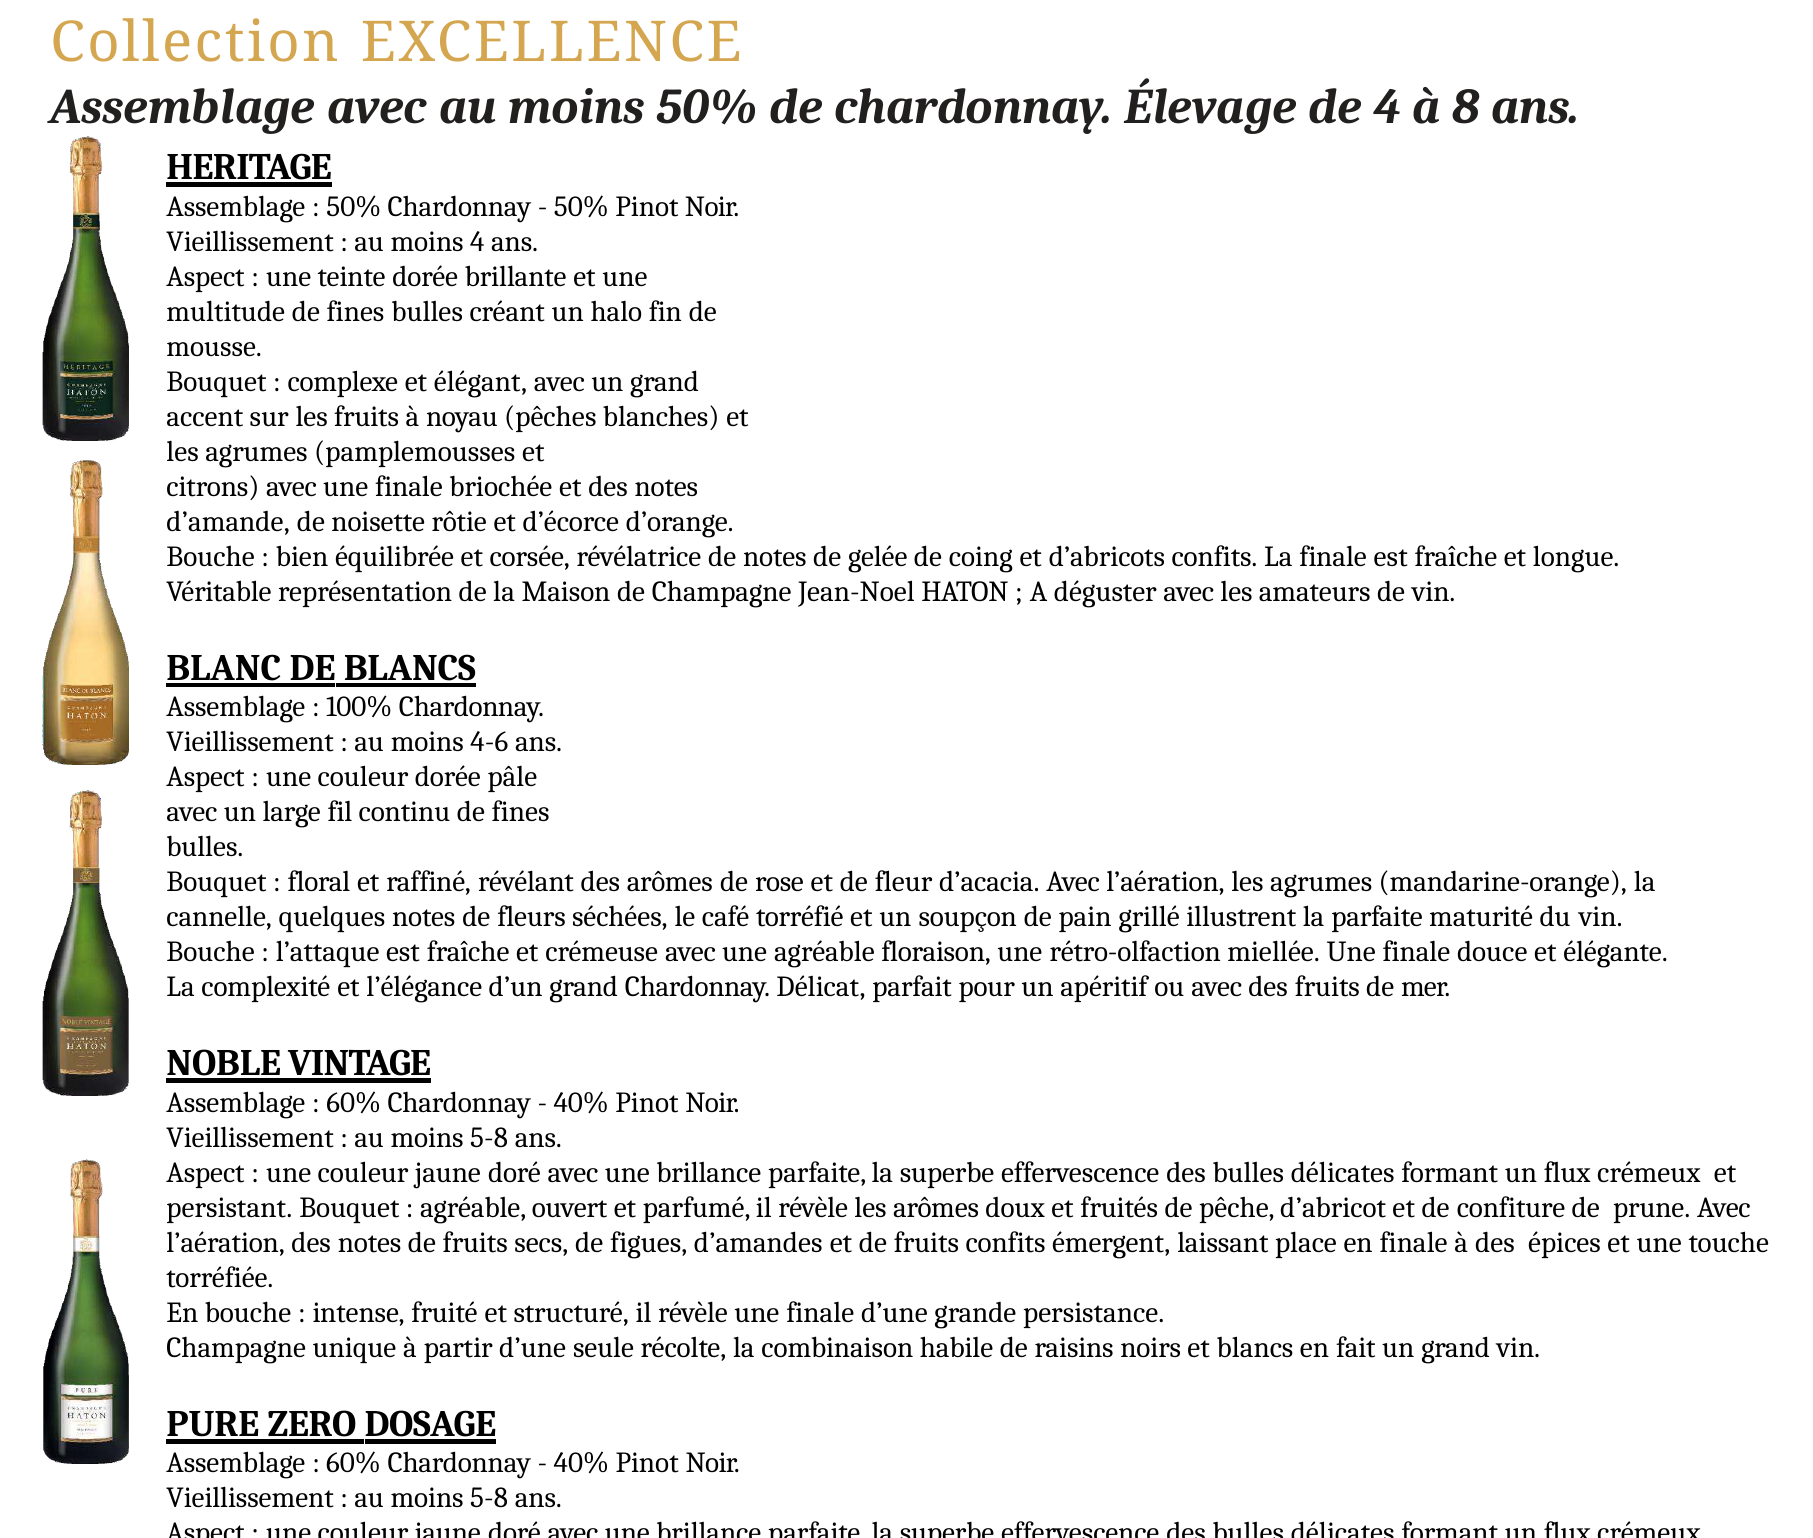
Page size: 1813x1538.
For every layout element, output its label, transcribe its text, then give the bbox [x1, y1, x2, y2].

picture [41, 1158, 129, 1464]
title Collection EXCELLENCE [48, 3, 747, 59]
text_box Assemblage avec au moins 50% de chardonnay. Élevage de 4 à 8 ans. HERITAGE Assemblage : 50% Chardonnay - 50% Pinot Noir. Vieillissement : au moins 4 ans. Aspect : une teinte dorée brillante et une multitude de fines bulles créant un halo fin de mousse. Bouquet : complexe et élégant, avec un grand accent sur les fruits à noyau (pêches blanches) et les agrumes (pamplemousses et citrons) avec une finale briochée et des notes d’amande, de noisette rôtie et d’écorce d’orange. Bouche : bien équilibrée et corsée, révélatrice de notes de gelée de coing et d’abricots confits. La finale est fraîche et longue. Véritable représentation de la Maison de Champagne Jean-Noel HATON ; A déguster avec les amateurs de vin. BLANC DE BLANCS Assemblage : 100% Chardonnay. Vieillissement : au moins 4-6 ans. Aspect : une couleur dorée pâle avec un large fil continu de fines bulles. Bouquet : floral et raffiné, révélant des arômes de rose et de fleur d’acacia. Avec l’aération, les agrumes (mandarine-orange), la cannelle, quelques notes de fleurs séchées, le café torréfié et un soupçon de pain grillé illustrent la parfaite maturité du vin. Bouche : l’attaque est fraîche et crémeuse avec une agréable floraison, une rétro-olfaction miellée. Une finale douce et élégante. La complexité et l’élégance d’un grand Chardonnay. Délicat, parfait pour un apéritif ou avec des fruits de mer. NOBLE VINTAGE Assemblage : 60% Chardonnay - 40% Pinot Noir. Vieillissement : au moins 5-8 ans. Aspect : une couleur jaune doré avec une brillance parfaite, la superbe effervescence des bulles délicates formant un flux crémeux et persistant. Bouquet : agréable, ouvert et parfumé, il révèle les arômes doux et fruités de pêche, d’abricot et de confiture de prune. Avec l’aération, des notes de fruits secs, de figues, d’amandes et de fruits confits émergent, laissant place en finale à des épices et une touche torréfiée. En bouche : intense, fruité et structuré, il révèle une finale d’une grande persistance. Champagne unique à partir d’une seule récolte, la combinaison habile de raisins noirs et blancs en fait un grand vin. PURE ZERO DOSAGE Assemblage : 60% Chardonnay - 40% Pinot Noir. Vieillissement : au moins 5-8 ans. Aspect : une couleur jaune doré avec une brillance parfaite, la superbe effervescence des bulles délicates formant un flux crémeux. Bouquet : ouvert et parfumé, il révèle les arômes doux et fruités de pêche, d’abricot et de confiture de prune. Avec l’aération, des notes de fruits secs, de figues, d’amandes et de fruits confits émergent, laissant place en finale à des épices et une touche torréfiée. En bouche : intense, fruité et structuré, il révèle une finale d’une grande persistance. Un champagne « pur » sans dosage ajouté : pas de « maquillage » pour les amateurs de champagne, frais et droit. [48, 59, 1782, 1538]
picture [41, 136, 129, 442]
picture [41, 790, 129, 1096]
picture [41, 459, 129, 765]
